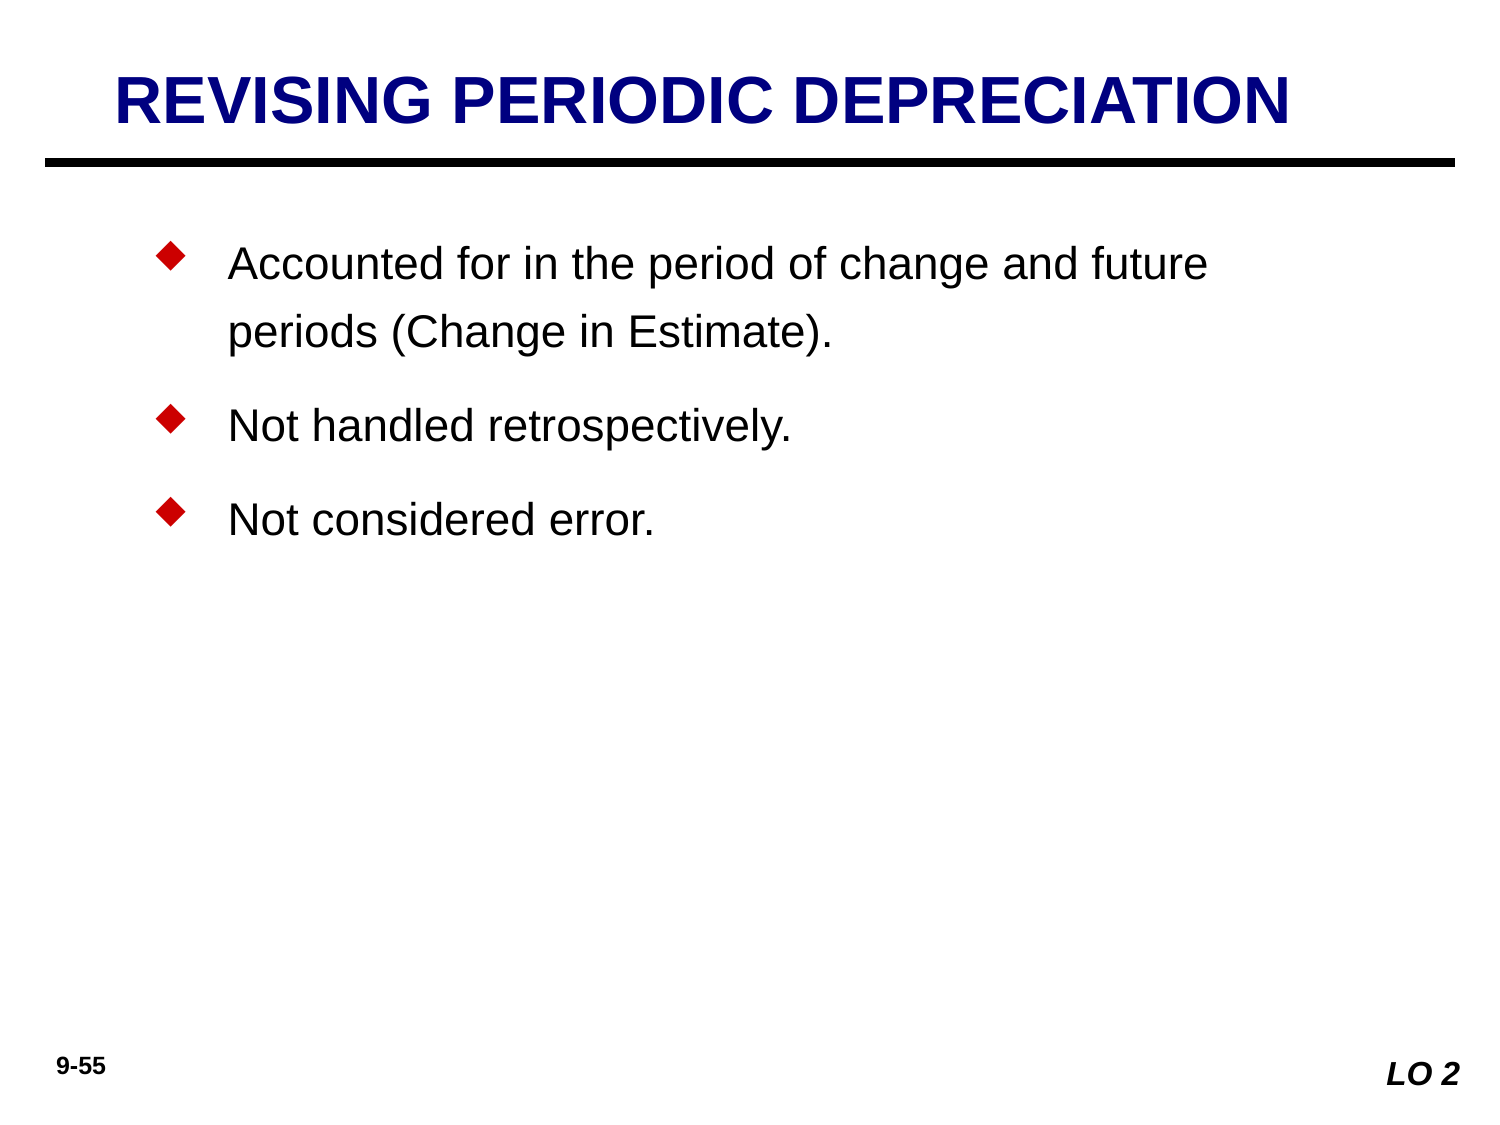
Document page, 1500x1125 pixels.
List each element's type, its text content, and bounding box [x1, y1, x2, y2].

text_box REVISING PERIODIC DEPRECIATION [99, 50, 1450, 142]
text_box Accounted for in the period of change and future periods (Change in Estimate). Not handled retrospectively. Not considered error. [99, 212, 1338, 552]
text_box LO 2 [1350, 1044, 1475, 1100]
